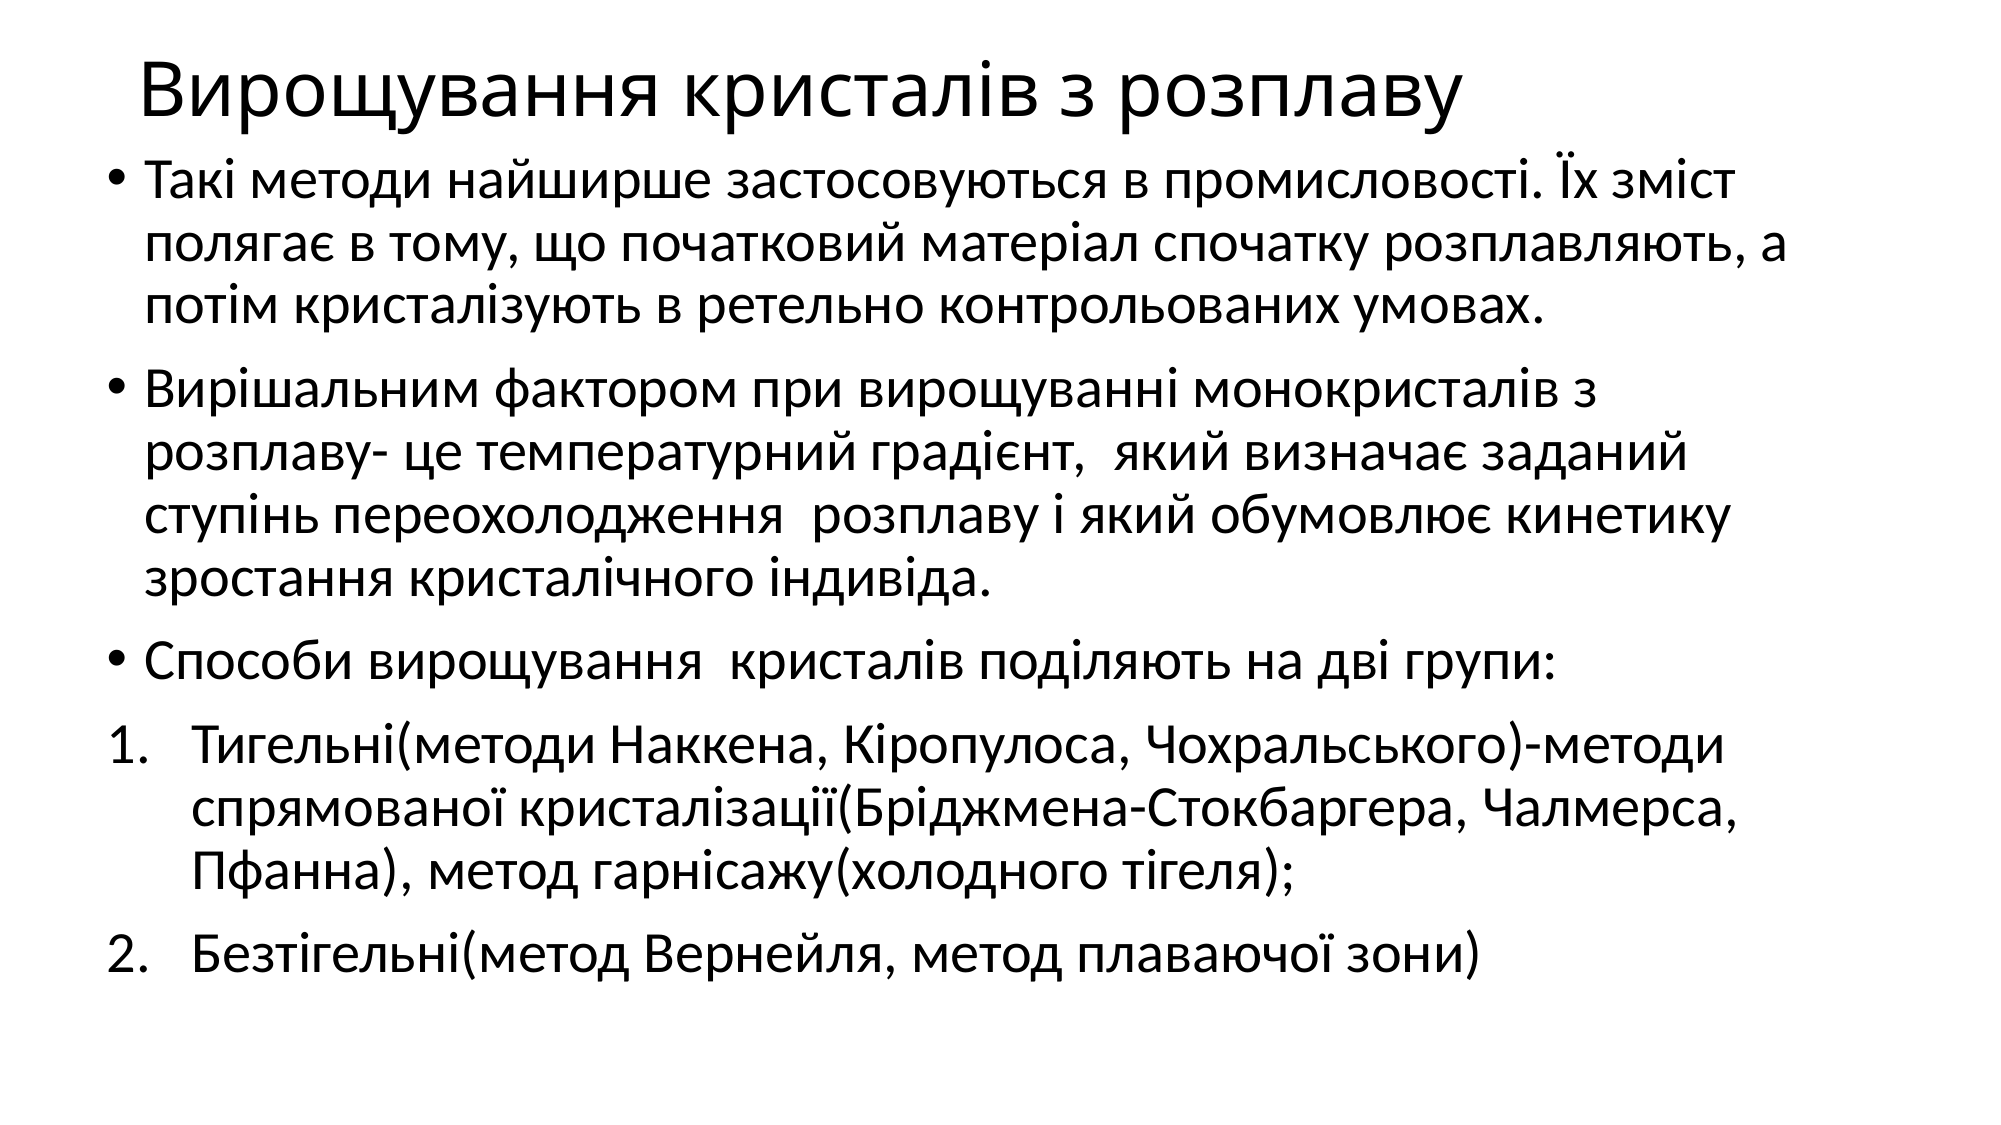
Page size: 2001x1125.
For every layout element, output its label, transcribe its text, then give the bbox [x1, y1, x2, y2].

title Вирощування кристалів з розплаву [122, 42, 1848, 140]
list Такі методи найширше застосовуються в промисловості. Їх зміст полягає в тому, що початковий матеріал спочатку розплавляють, а потім кристалізують в ретельно контрольованих умовах. Вирішальним фактором при вирощуванні монокристалів з розплаву- це температурний градієнт, який визначає заданий ступінь переохолодження розплаву і який обумовлює кинетику зростання кристалічного індивіда. Способи вирощування кристалів поділяють на дві групи: Тигельні(методи Наккена, Кіропулоса, Чохральського)-методи спрямованої кристалізації(Бріджмена-Стокбаргера, Чалмерса, Пфанна), метод гарнісажу(холодного тігеля); Безтігельні(метод Вернейля, метод плаваючої зони) [91, 140, 1863, 1014]
